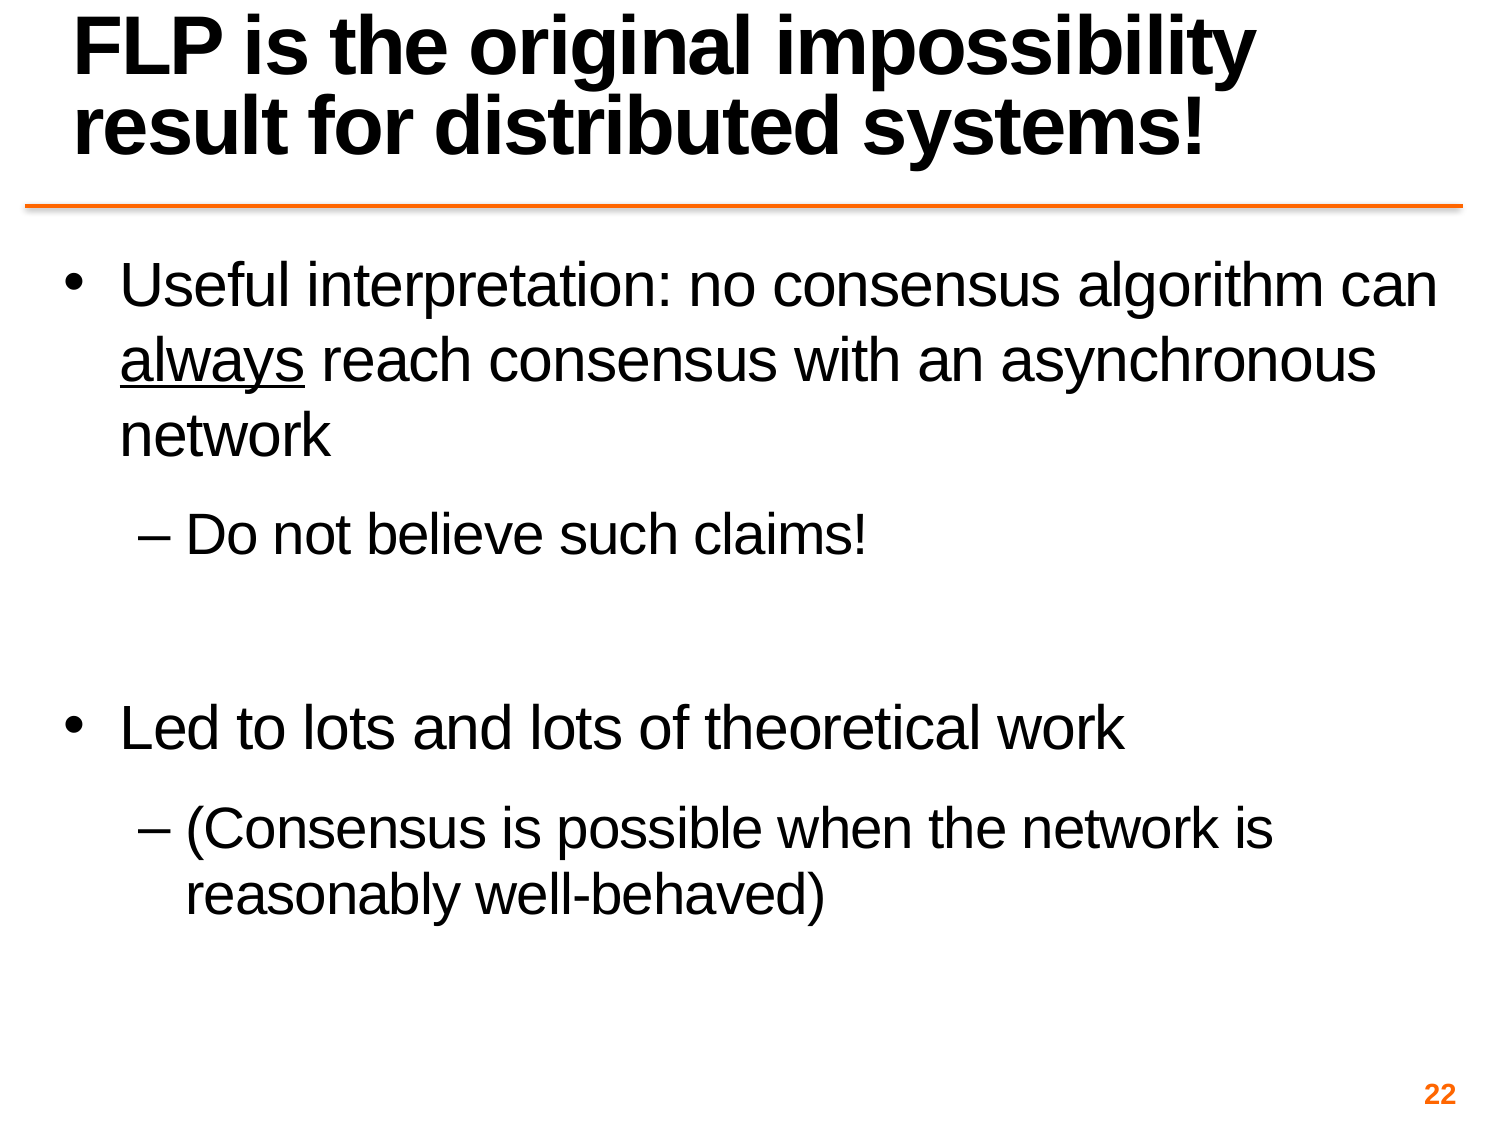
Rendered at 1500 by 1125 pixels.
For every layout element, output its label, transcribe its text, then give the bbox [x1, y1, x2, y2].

slide_number 22 [1112, 1074, 1463, 1110]
list Useful interpretation: no consensus algorithm can always reach consensus with an asynchronous network Do not believe such claims! Led to lots and lots of theoretical work (Consensus is possible when the network is reasonably well-behaved) [57, 237, 1463, 1060]
title FLP is the original impossibility result for distributed systems! [57, 2, 1463, 178]
